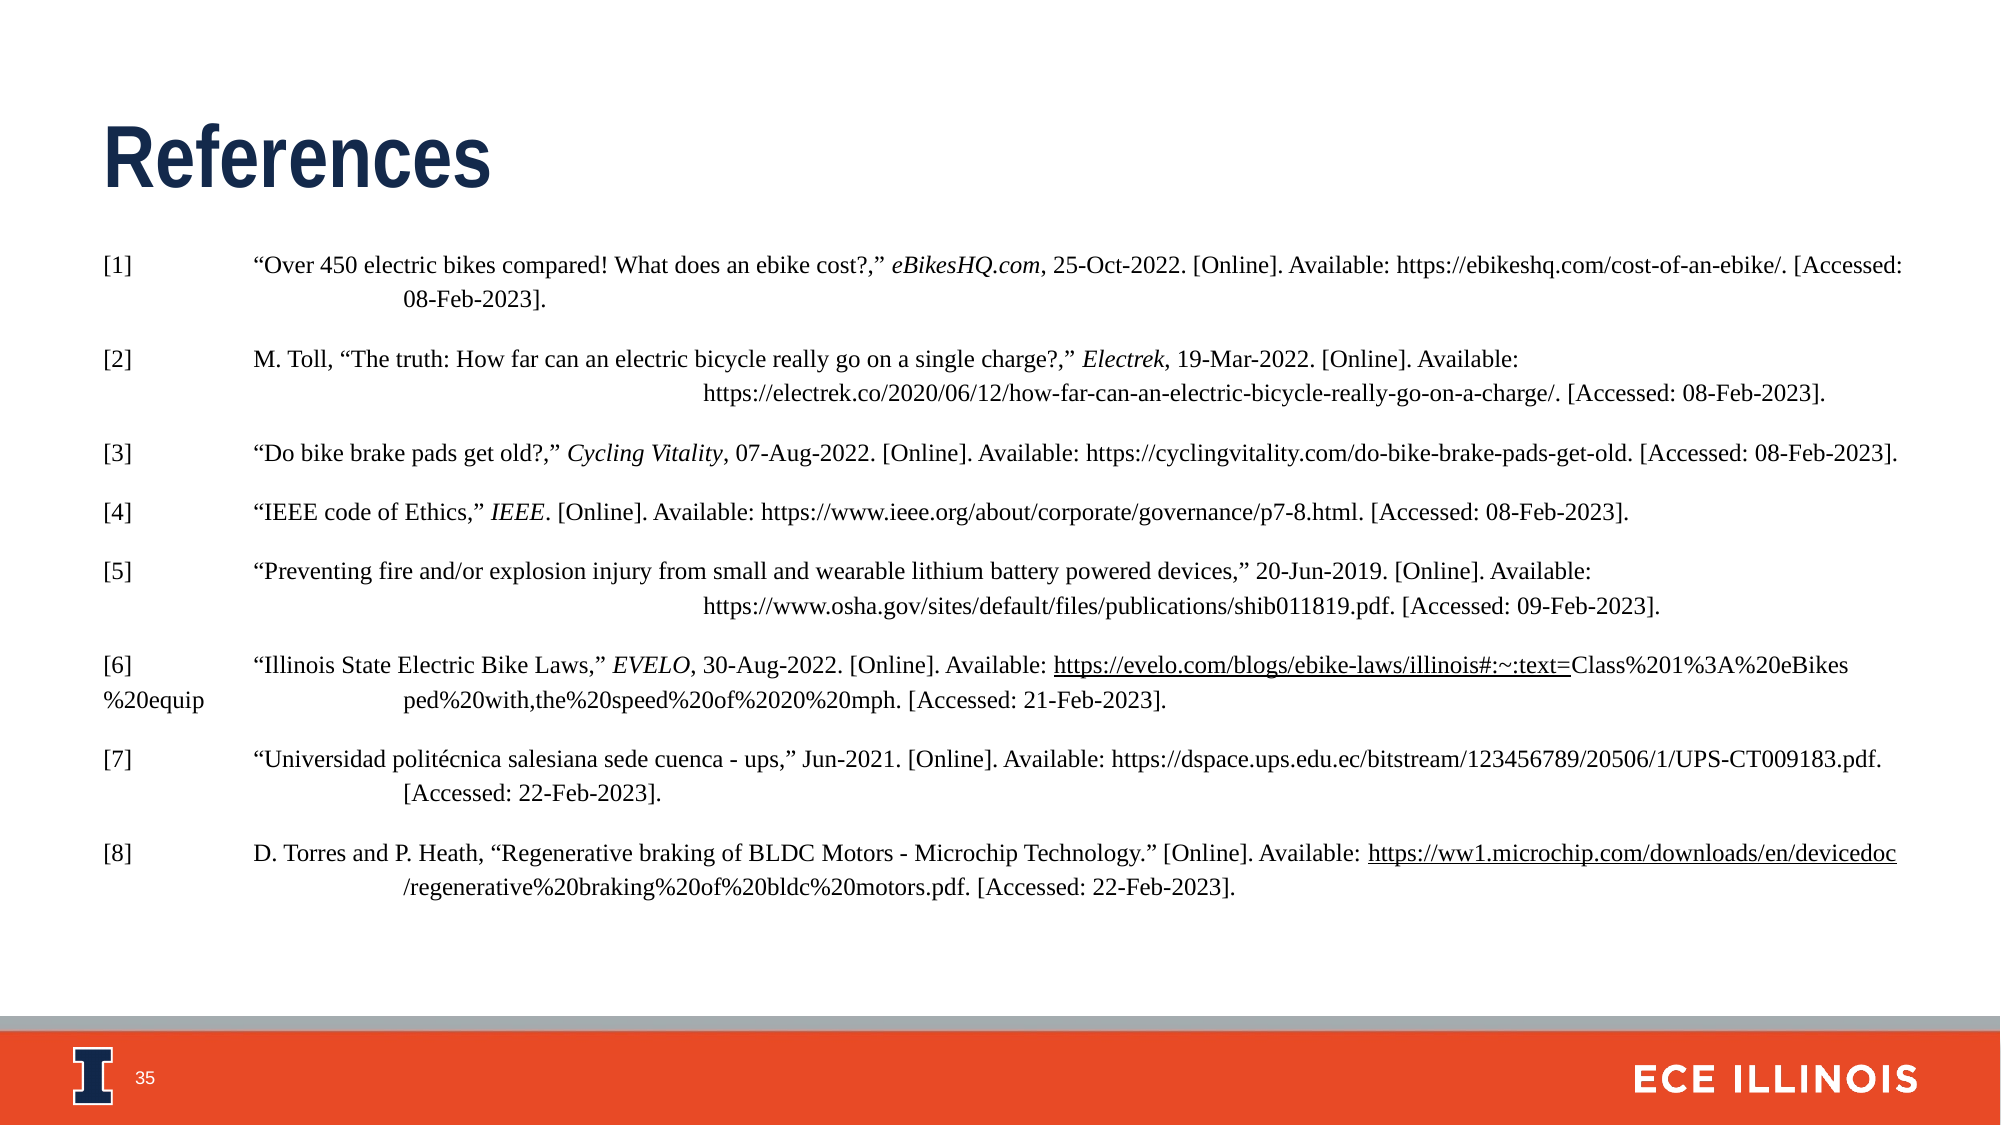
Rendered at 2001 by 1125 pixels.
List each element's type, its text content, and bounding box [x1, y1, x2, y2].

list References [88, 91, 1917, 198]
slide_number ‹#› [120, 1047, 198, 1108]
picture [0, 1016, 2000, 1110]
picture [1635, 1064, 1917, 1093]
list [1] “Over 450 electric bikes compared! What does an ebike cost?,” eBikesHQ.com, 25-Oct-2022. [Online]. Available: https://ebikeshq.com/cost-of-an-ebike/. [Accessed: 08-Feb-2023]. [2] M. Toll, “The truth: How far can an electric bicycle really go on a single charge?,” Electrek, 19-Mar-2022. [Online]. Available: https://electrek.co/2020/06/12/how-far-can-an-electric-bicycle-really-go-on-a-charge/. [Accessed: 08-Feb-2023]. [3] “Do bike brake pads get old?,” Cycling Vitality, 07-Aug-2022. [Online]. Available: https://cyclingvitality.com/do-bike-brake-pads-get-old. [Accessed: 08-Feb-2023]. [4] “IEEE code of Ethics,” IEEE. [Online]. Available: https://www.ieee.org/about/corporate/governance/p7-8.html. [Accessed: 08-Feb-2023]. [5] “Preventing fire and/or explosion injury from small and wearable lithium battery powered devices,” 20-Jun-2019. [Online]. Available: https://www.osha.gov/sites/default/files/publications/shib011819.pdf. [Accessed: 09-Feb-2023]. [6] “Illinois State Electric Bike Laws,” EVELO, 30-Aug-2022. [Online]. Available: https://evelo.com/blogs/ebike-laws/illinois#:~:text=Class%201%3A%20eBikes%20equip ped%20with,the%20speed%20of%2020%20mph. [Accessed: 21-Feb-2023]. [7] “Universidad politécnica salesiana sede cuenca - ups,” Jun-2021. [Online]. Available: https://dspace.ups.edu.ec/bitstream/123456789/20506/1/UPS-CT009183.pdf. [Accessed: 22-Feb-2023]. [8] D. Torres and P. Heath, “Regenerative braking of BLDC Motors - Microchip Technology.” [Online]. Available: https://ww1.microchip.com/downloads/en/devicedoc /regenerative%20braking%20of%20bldc%20motors.pdf. [Accessed: 22-Feb-2023]. [88, 236, 1927, 973]
